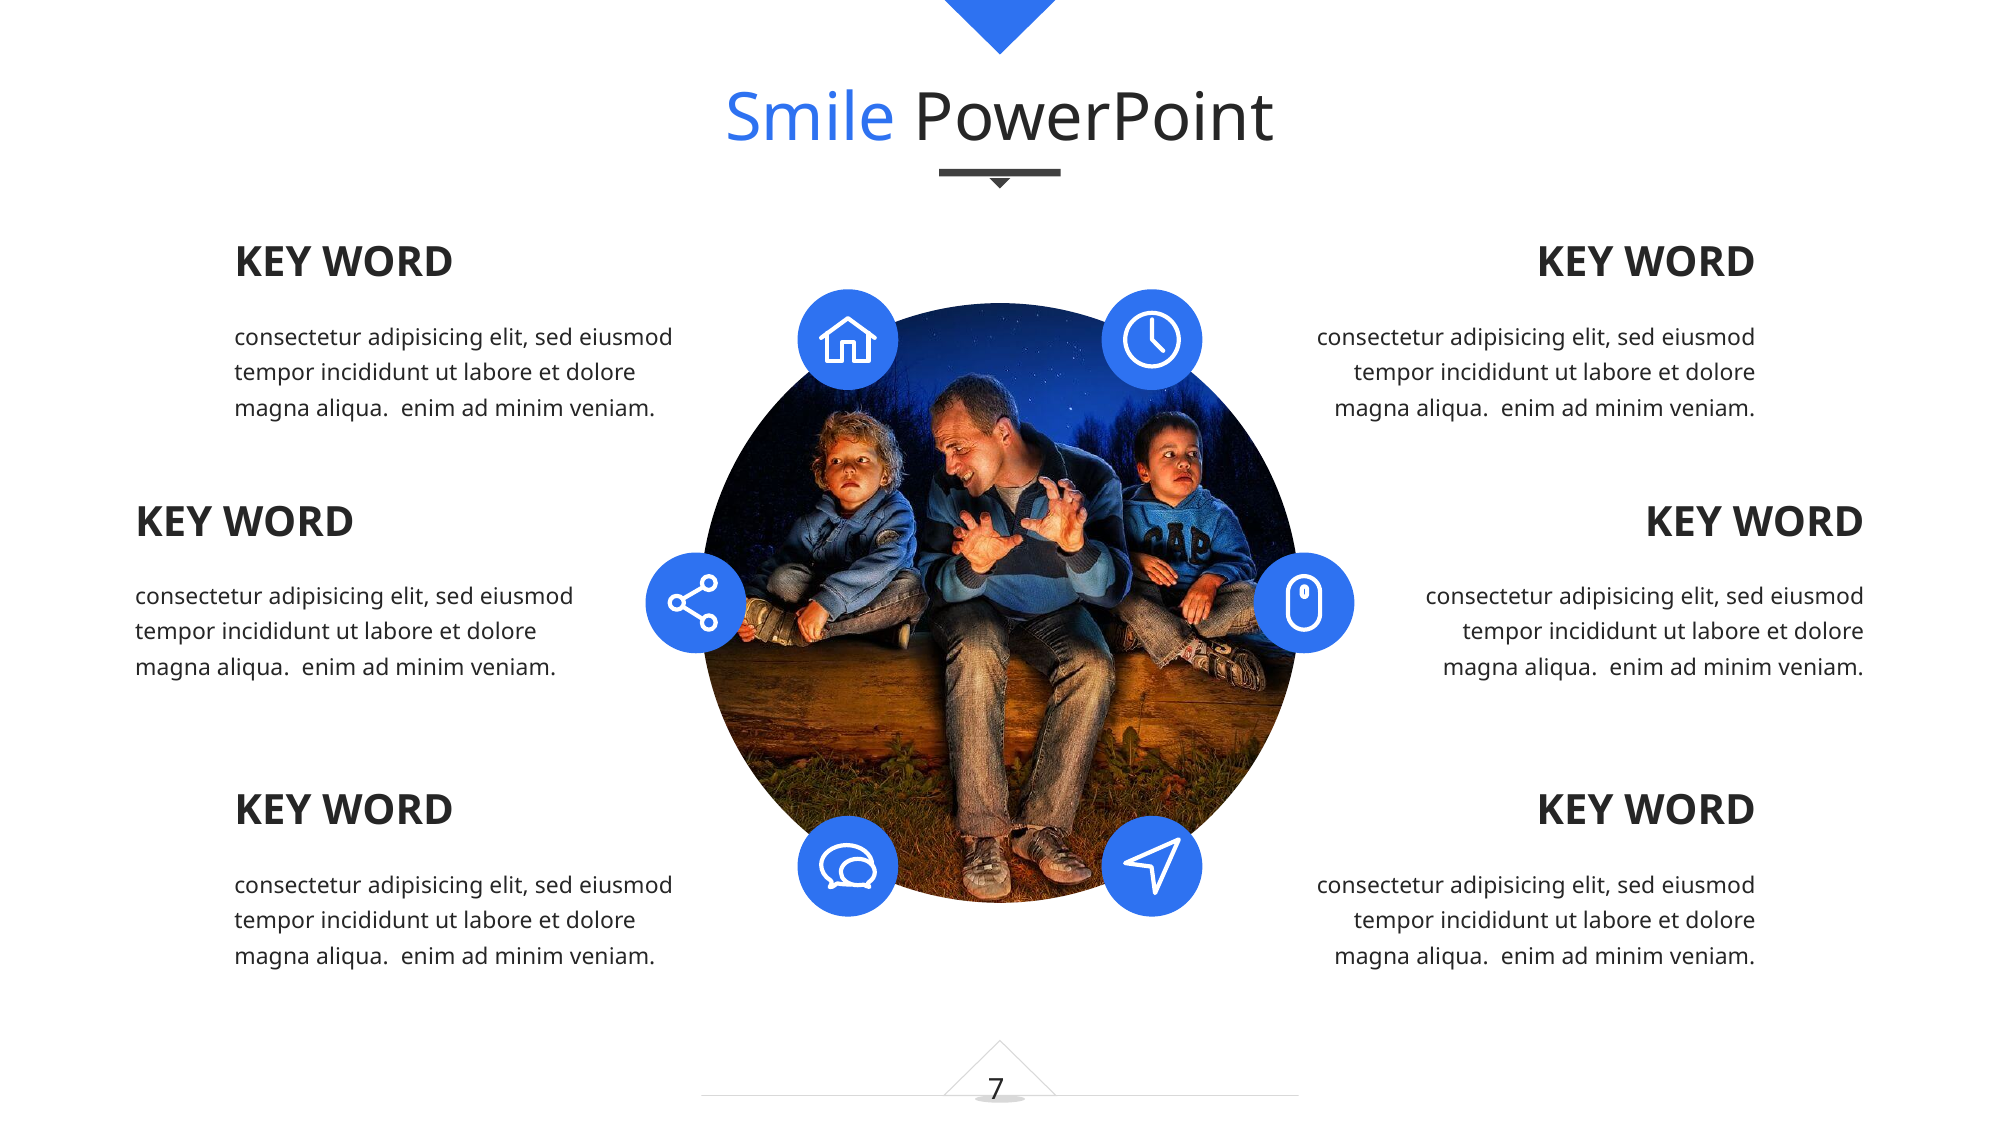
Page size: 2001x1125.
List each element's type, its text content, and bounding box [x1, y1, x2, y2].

text_box KEY WORD [219, 227, 691, 293]
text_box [645, 552, 747, 654]
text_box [1101, 289, 1203, 390]
text_box KEY WORD [120, 486, 591, 552]
text_box consectetur adipisicing elit, sed eiusmod tempor incididunt ut labore et dolore magna aliqua. enim ad minim veniam. [219, 854, 691, 977]
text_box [797, 289, 899, 390]
text_box Smile PowerPoint [673, 65, 1327, 161]
text_box KEY WORD [1300, 227, 1771, 293]
text_box KEY WORD [1408, 486, 1880, 552]
picture [700, 303, 1300, 903]
text_box consectetur adipisicing elit, sed eiusmod tempor incididunt ut labore et dolore magna aliqua. enim ad minim veniam. [219, 306, 691, 429]
text_box consectetur adipisicing elit, sed eiusmod tempor incididunt ut labore et dolore magna aliqua. enim ad minim veniam. [120, 565, 591, 688]
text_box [1101, 815, 1203, 917]
text_box KEY WORD [1300, 775, 1771, 841]
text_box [1253, 552, 1355, 654]
text_box consectetur adipisicing elit, sed eiusmod tempor incididunt ut labore et dolore magna aliqua. enim ad minim veniam. [1408, 565, 1880, 688]
text_box KEY WORD [219, 775, 691, 841]
text_box consectetur adipisicing elit, sed eiusmod tempor incididunt ut labore et dolore magna aliqua. enim ad minim veniam. [1300, 854, 1771, 977]
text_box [797, 815, 899, 917]
text_box consectetur adipisicing elit, sed eiusmod tempor incididunt ut labore et dolore magna aliqua. enim ad minim veniam. [1300, 306, 1771, 429]
